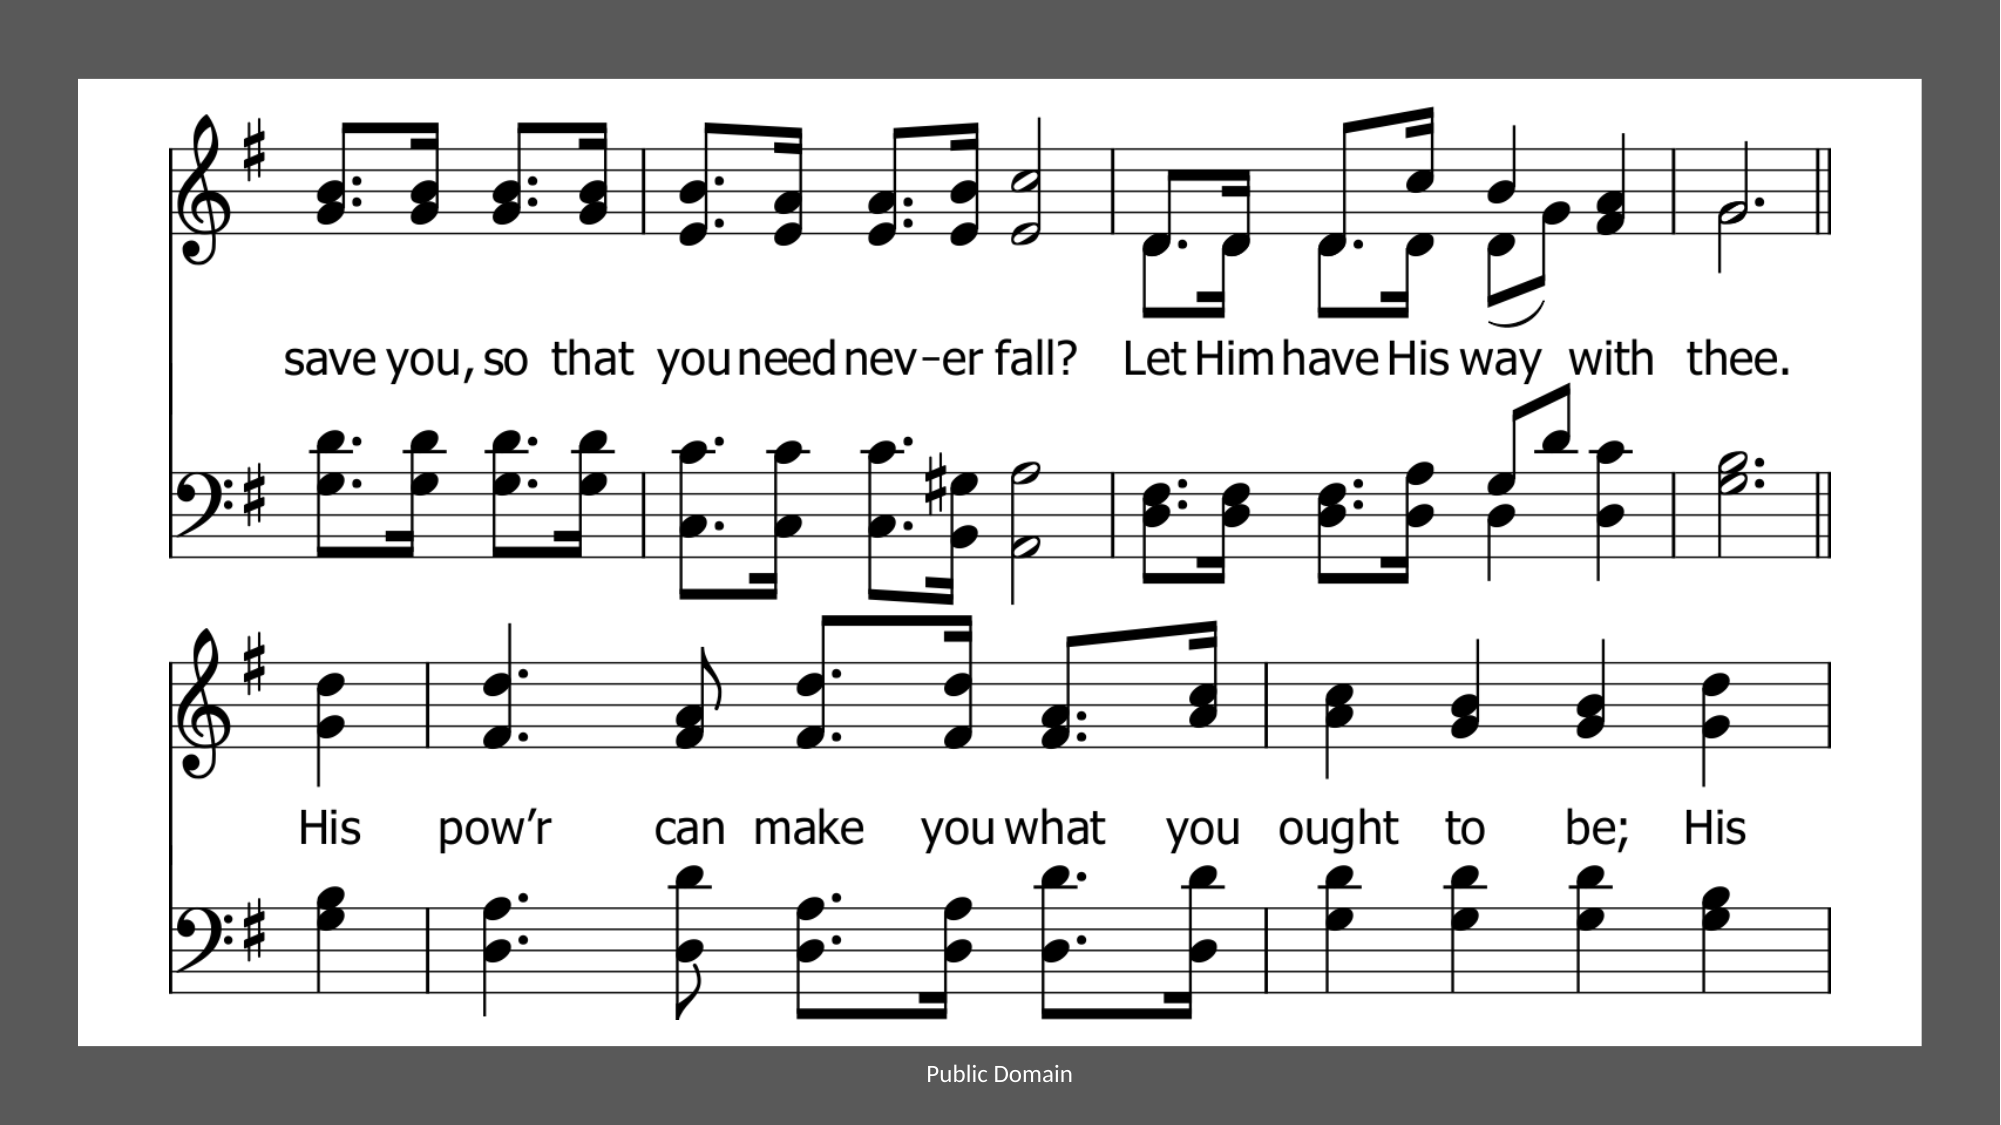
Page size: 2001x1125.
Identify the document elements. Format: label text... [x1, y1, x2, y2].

text_box [77, 78, 1923, 1047]
text_box [0, 0, 2000, 1125]
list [169, 105, 1831, 1020]
footer Public Domain [662, 1042, 1338, 1103]
